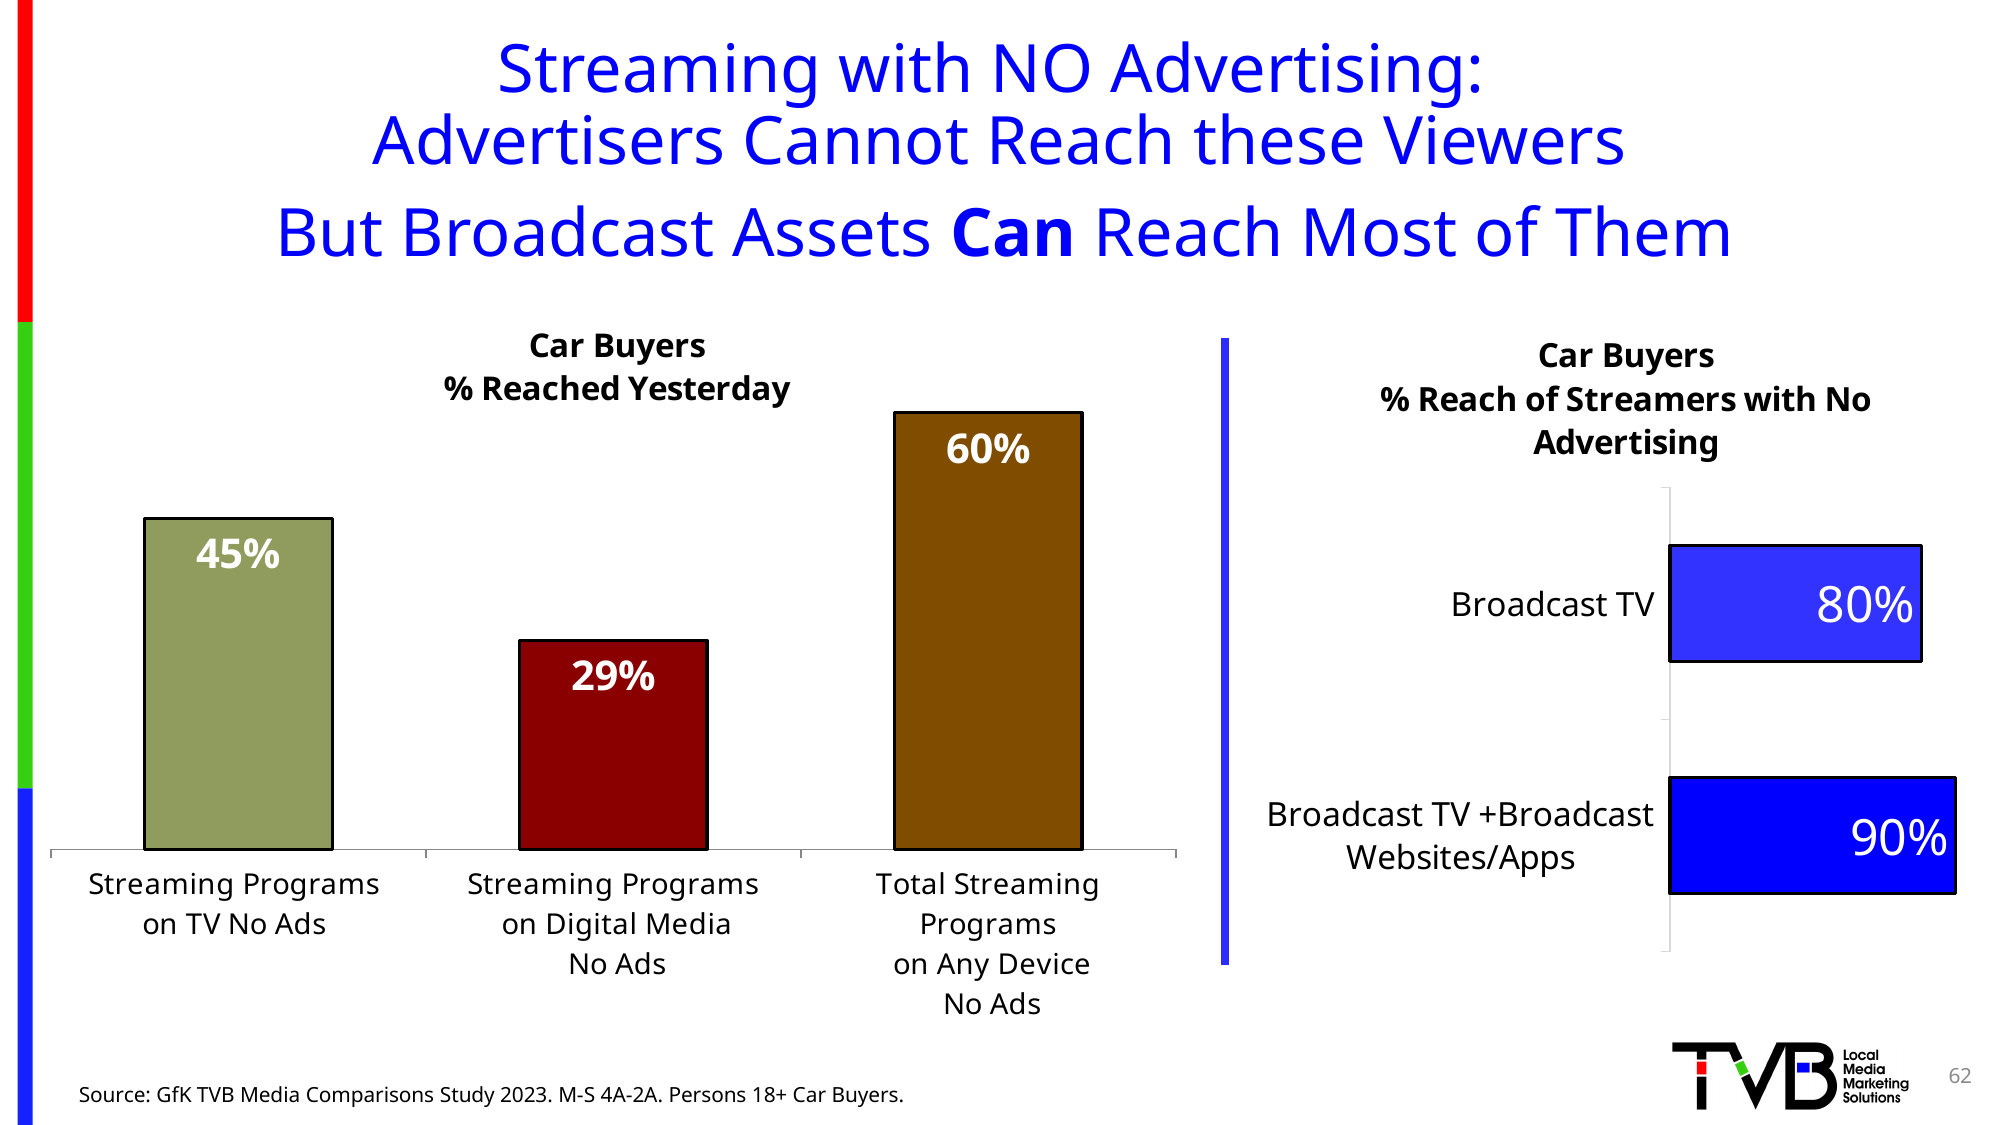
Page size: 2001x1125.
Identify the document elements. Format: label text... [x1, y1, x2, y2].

chart [1250, 301, 2000, 966]
chart [49, 301, 1200, 1065]
slide_number 62 [1824, 1046, 1988, 1107]
picture [1672, 1042, 1909, 1110]
text_box But Broadcast Assets Can Reach Most of Them [260, 181, 1750, 277]
title Streaming with NO Advertising: Advertisers Cannot Reach these Viewers [68, 27, 1932, 261]
list Source: GfK TVB Media Comparisons Study 2023. M-S 4A-2A. Persons 18+ Car Buyers. [63, 1076, 1477, 1115]
